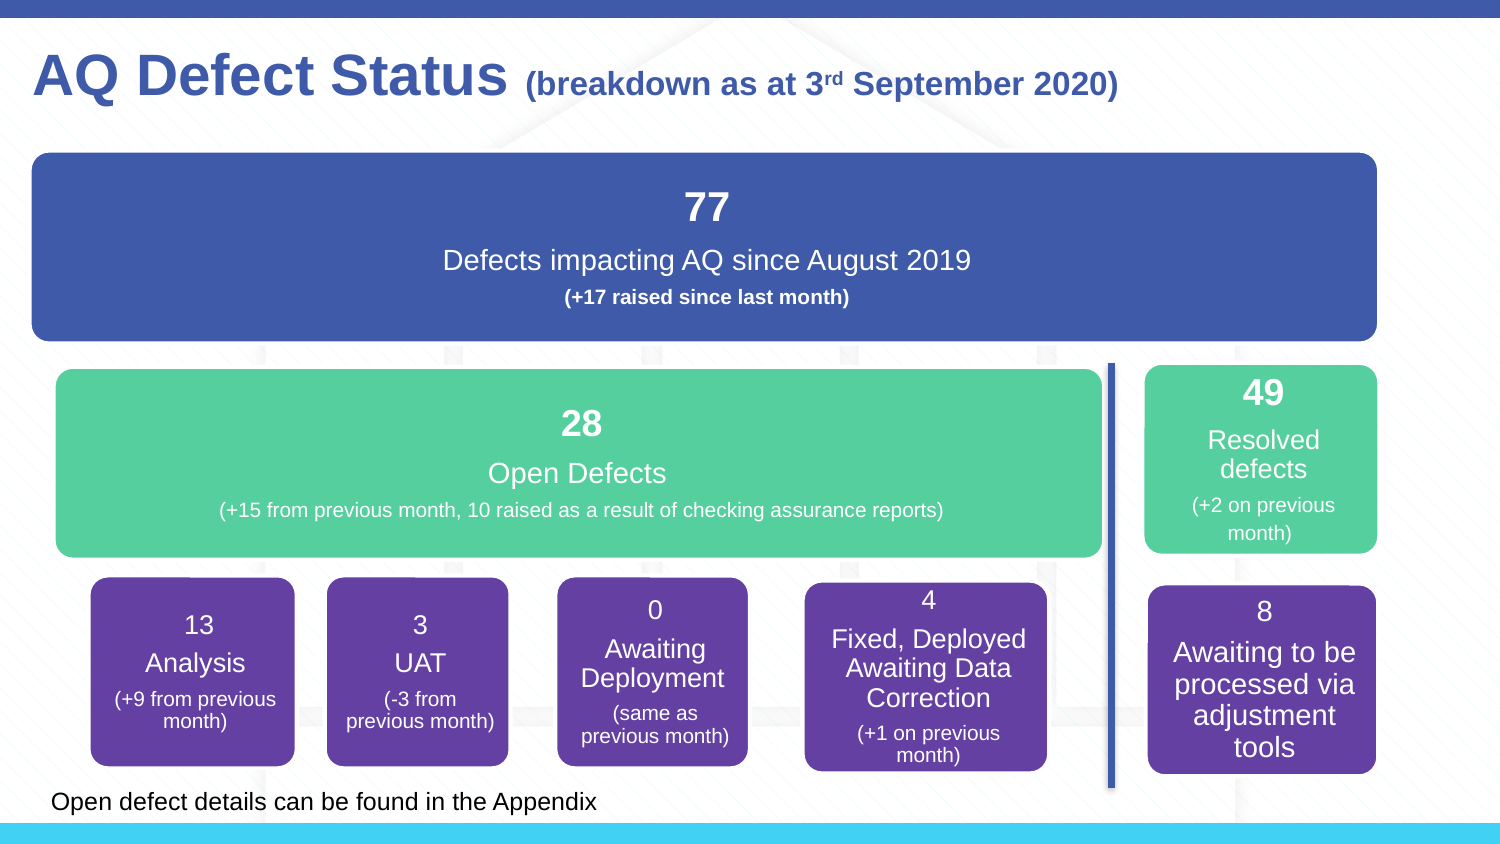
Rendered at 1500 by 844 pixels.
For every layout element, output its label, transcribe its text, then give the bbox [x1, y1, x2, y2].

text_box Open defect details can be found in the Appendix [36, 785, 840, 823]
title AQ Defect Status (breakdown as at 3rd September 2020) [17, 20, 1425, 125]
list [29, 149, 1380, 777]
picture [0, 0, 1500, 844]
